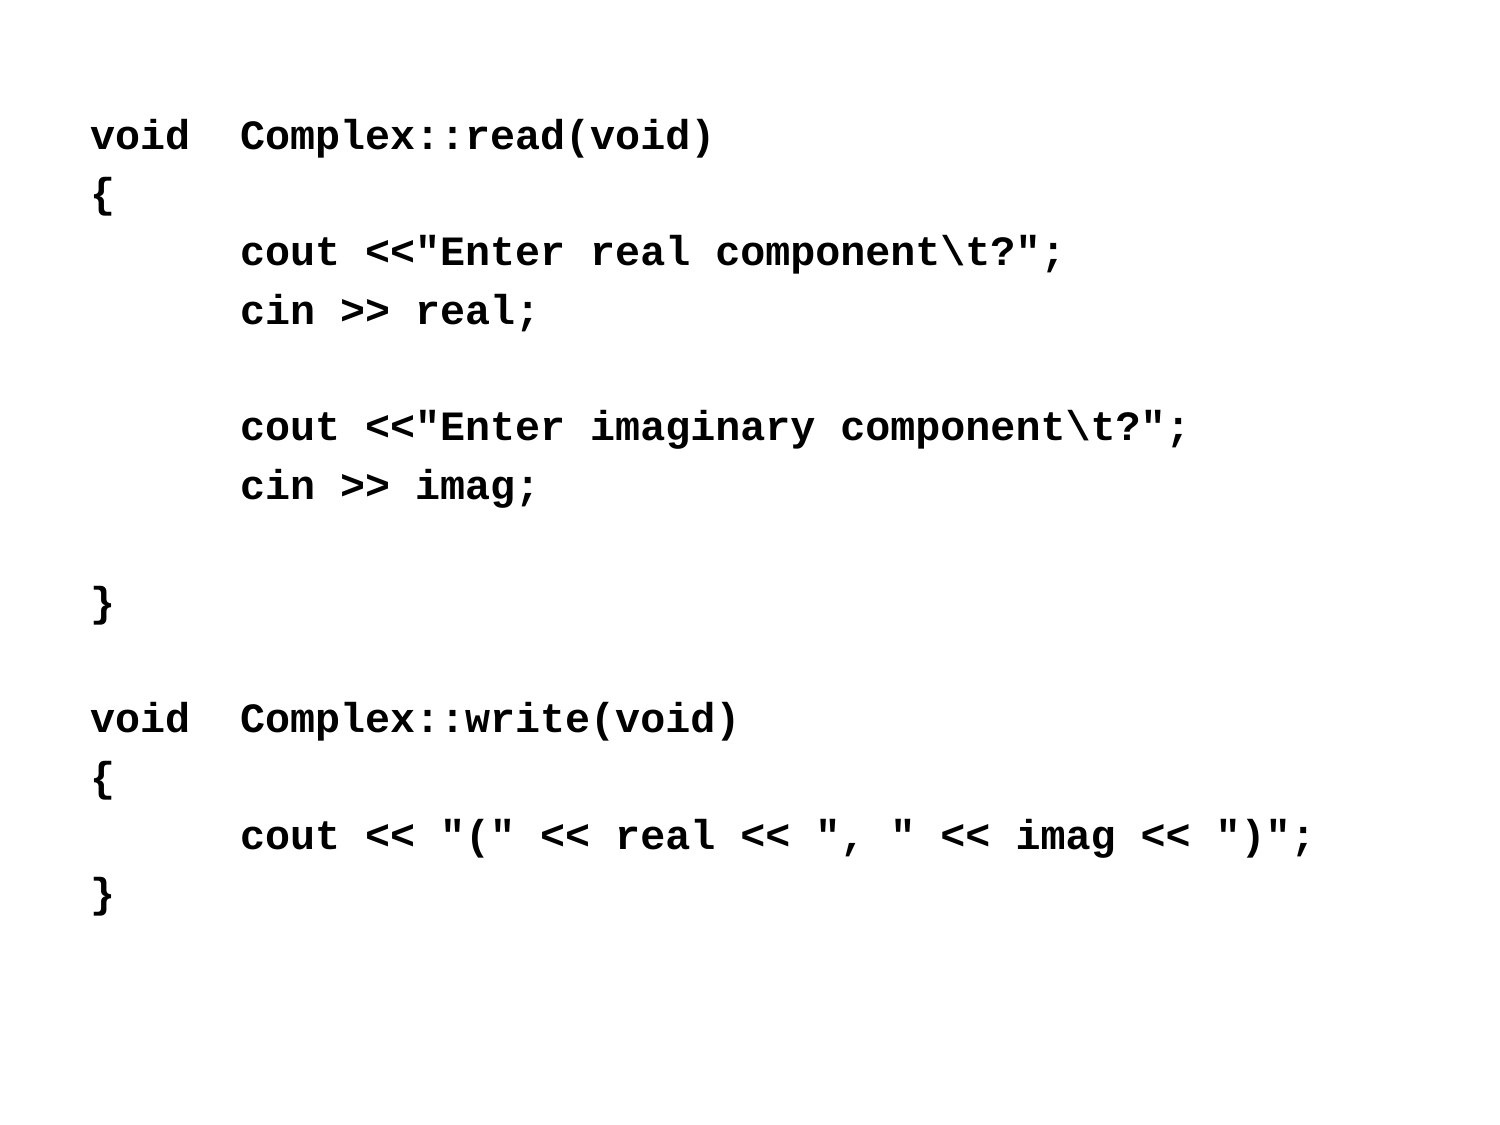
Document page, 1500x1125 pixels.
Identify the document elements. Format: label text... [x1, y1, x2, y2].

list void Complex::read(void) { cout <<"Enter real component\t?"; cin >> real; cout <<"Enter imaginary component\t?"; cin >> imag; } void Complex::write(void) { cout << "(" << real << ", " << imag << ")"; } [75, 99, 1413, 1050]
